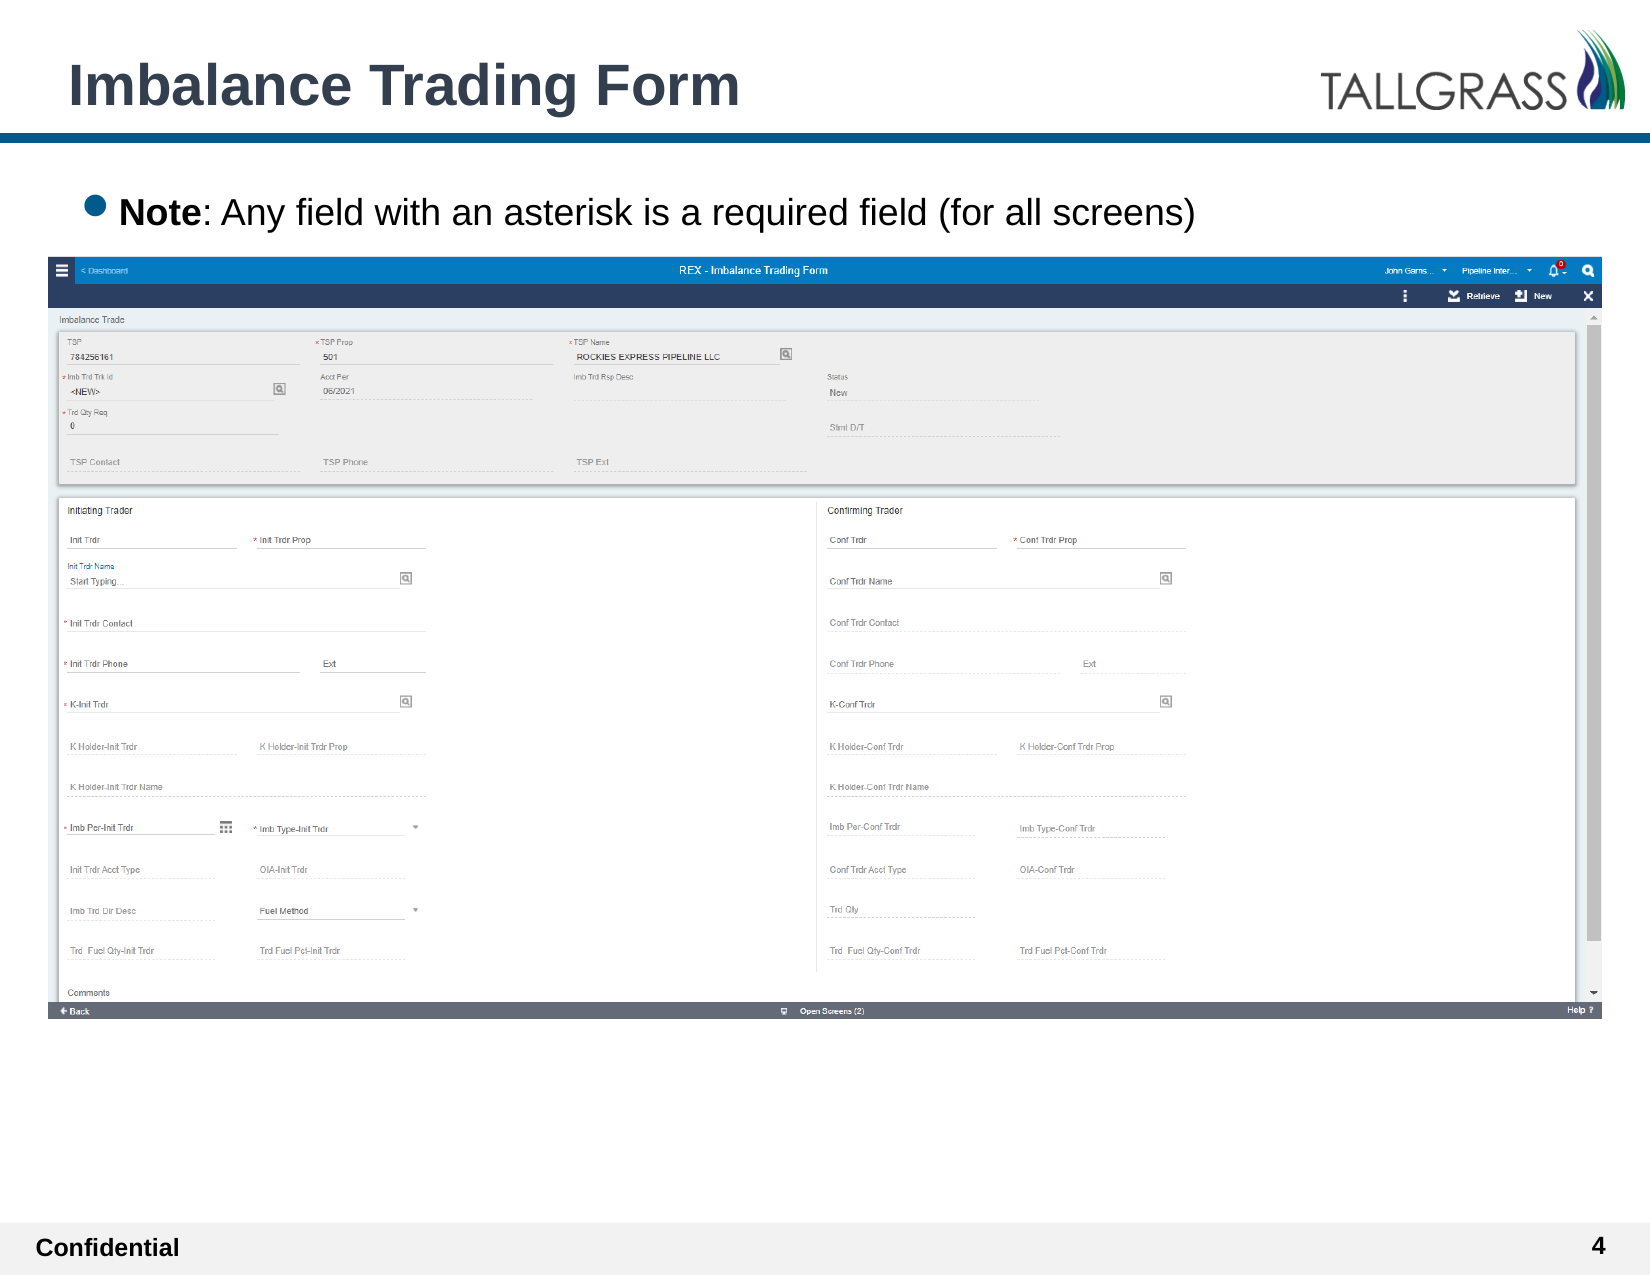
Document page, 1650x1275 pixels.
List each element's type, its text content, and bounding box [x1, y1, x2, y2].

text_box Note: Any field with an asterisk is a required field (for all screens) [66, 180, 1634, 1225]
picture [1321, 30, 1625, 110]
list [48, 256, 1602, 1019]
slide_number 4 [1512, 1225, 1621, 1275]
text_box [41, 155, 1609, 1200]
title Imbalance Trading Form [53, 36, 1477, 138]
